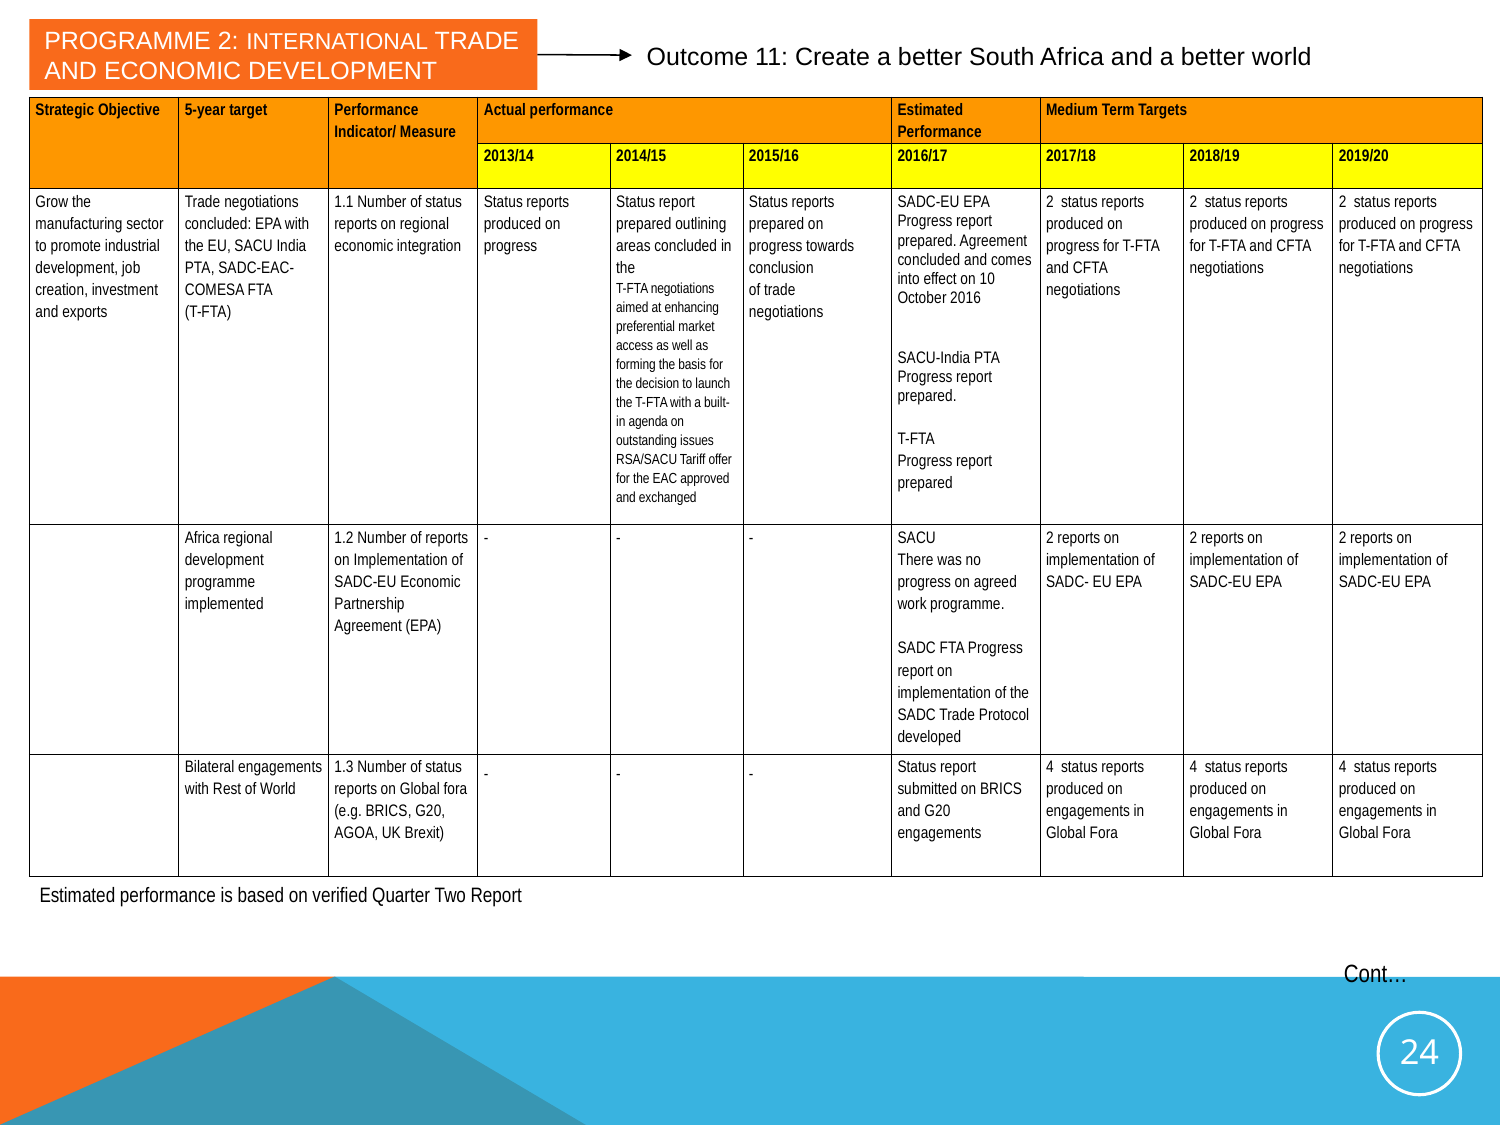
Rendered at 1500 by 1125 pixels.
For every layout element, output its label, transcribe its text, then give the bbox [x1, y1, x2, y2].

table_cell - [478, 525, 610, 754]
table_cell 2 reports on implementation of SADC-EU EPA [1333, 525, 1482, 754]
table_cell 2018/19 [1184, 144, 1332, 188]
table_cell 4 status reports produced on engagements in Global Fora [1041, 755, 1183, 876]
table_cell 2013/14 [478, 144, 610, 188]
table_cell Bilateral engagements with Rest of World [179, 755, 328, 876]
table_cell 1.3 Number of status reports on Global fora (e.g. BRICS, G20, AGOA, UK Brexit) [329, 755, 477, 876]
table_cell 2 status reports produced on progress for T-FTA and CFTA negotiations [1184, 189, 1332, 524]
table_cell - [611, 525, 743, 754]
table_cell SACU There was no progress on agreed work programme. SADC FTA Progress report on implementation of the SADC Trade Protocol developed [892, 525, 1040, 754]
table_cell Africa regional development programme implemented [179, 525, 328, 754]
table_cell 2016/17 [892, 144, 1040, 188]
slide_number 24 [1376, 1010, 1463, 1097]
table_cell - [478, 755, 610, 876]
table_cell Grow the manufacturing sector to promote industrial development, job creation, investment and exports [30, 189, 178, 524]
table_header Actual performance [478, 98, 891, 143]
text_box Estimated performance is based on verified Quarter Two Report [24, 871, 1478, 915]
table_cell 2017/18 [1041, 144, 1183, 188]
table_cell 2 reports on implementation of SADC-EU EPA [1184, 525, 1332, 754]
table_cell Status report submitted on BRICS and G20 engagements [892, 755, 1040, 876]
table_cell Status reports produced on progress [478, 189, 610, 524]
table_cell - [744, 525, 891, 754]
table_cell 2014/15 [611, 144, 743, 188]
table_cell Status reports prepared on progress towards conclusion of trade negotiations [744, 189, 891, 524]
table_cell 4 status reports produced on engagements in Global Fora [1333, 755, 1482, 876]
table_cell 1.2 Number of reports on Implementation of SADC-EU Economic Partnership Agreement (EPA) [329, 525, 477, 754]
table_cell - [611, 755, 743, 876]
table_cell 2015/16 [744, 144, 891, 188]
table_cell Status report prepared outlining areas concluded in the T-FTA negotiations aimed at enhancing preferential market access as well as forming the basis for the decision to launch the T-FTA with a built-in agenda on outstanding issues RSA/SACU Tariff offer for the EAC approved and exchanged [611, 189, 743, 524]
table_cell 2019/20 [1333, 144, 1482, 188]
table_header 5-year target [179, 98, 328, 188]
table_cell 4 status reports produced on engagements in Global Fora [1184, 755, 1332, 876]
table_cell SADC-EU EPA Progress report prepared. Agreement concluded and comes into effect on 10 October 2016 SACU-India PTA Progress report prepared. T-FTA Progress report prepared [892, 189, 1040, 524]
table_cell Trade negotiations concluded: EPA with the EU, SACU India PTA, SADC-EAC-COMESA FTA (T-FTA) [179, 189, 328, 524]
table_cell [30, 755, 178, 876]
table_cell 2 status reports produced on progress for T-FTA and CFTA negotiations [1333, 189, 1482, 524]
table_header Estimated Performance [892, 98, 1040, 143]
table_cell 2 reports on implementation of SADC- EU EPA [1041, 525, 1183, 754]
table_header Performance Indicator/ Measure [329, 98, 477, 188]
table_cell 1.1 Number of status reports on regional economic integration [329, 189, 477, 524]
table_cell - [744, 755, 891, 876]
text_box Cont… [1329, 945, 1446, 995]
text_box Outcome 11: Create a better South Africa and a better world [631, 32, 1483, 78]
table_cell 2 status reports produced on progress for T-FTA and CFTA negotiations [1041, 189, 1183, 524]
table_header Medium Term Targets [1041, 98, 1482, 143]
table_header Strategic Objective [30, 98, 178, 188]
title Programme 2: International Trade and Economic Development [29, 19, 538, 90]
table_cell [30, 525, 178, 754]
